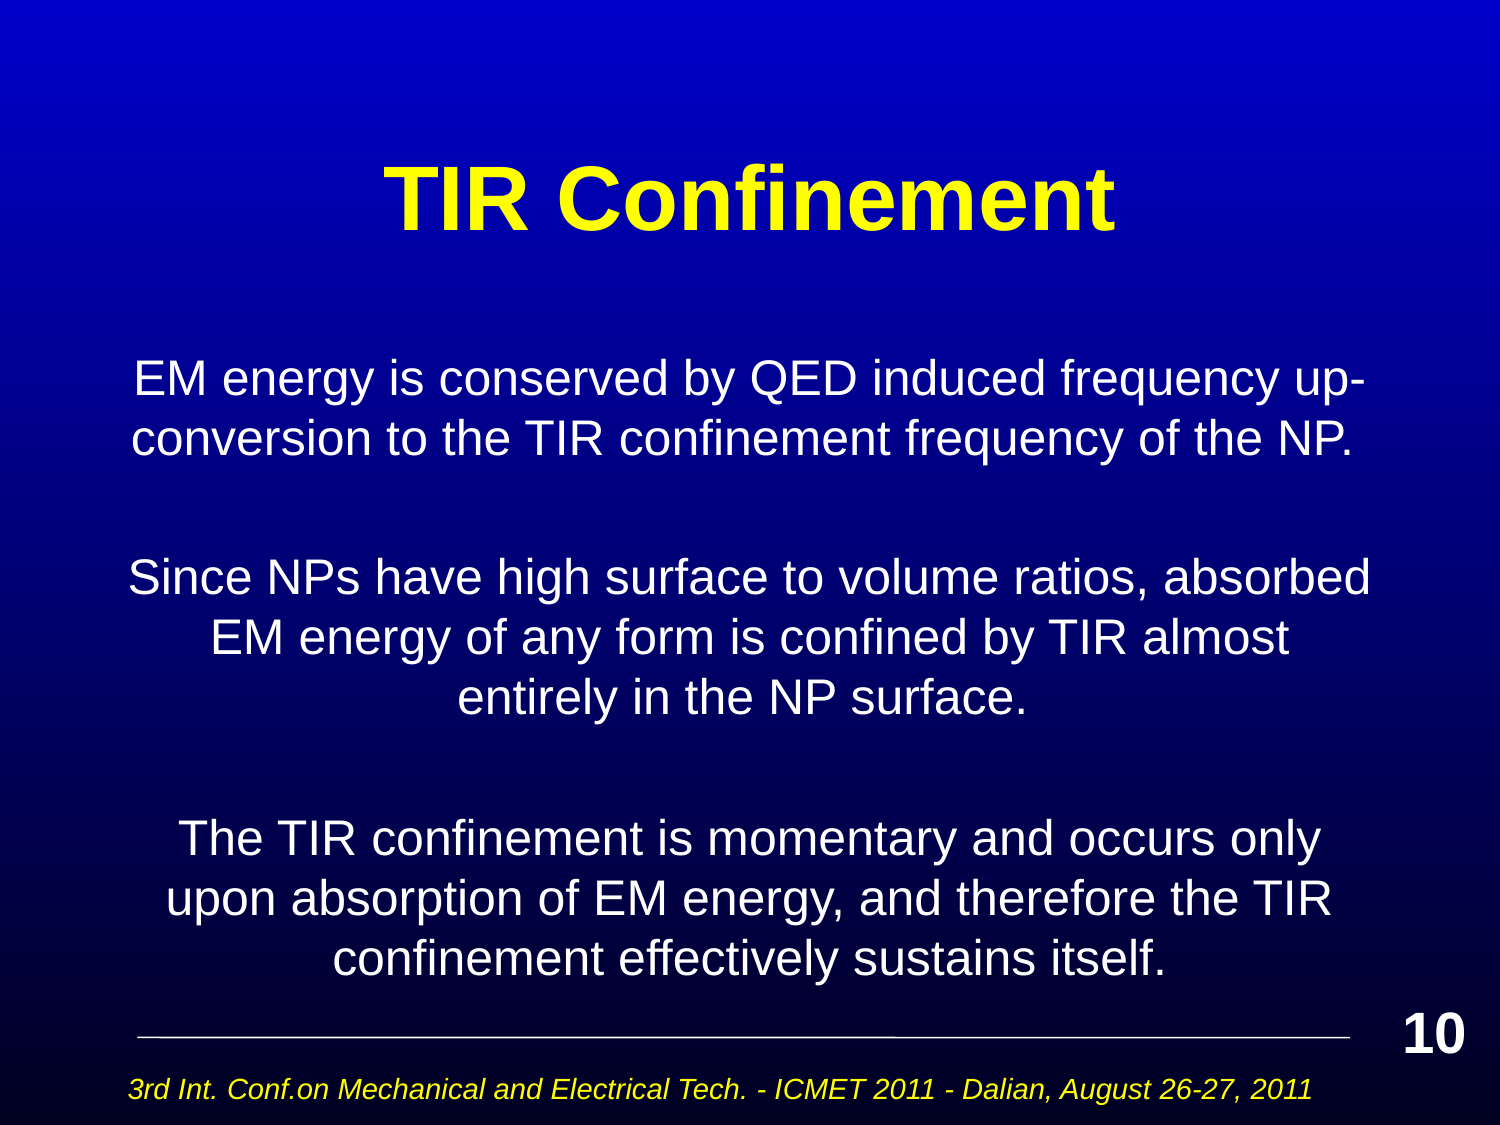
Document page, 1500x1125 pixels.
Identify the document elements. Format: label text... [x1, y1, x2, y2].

title TIR Confinement [112, 99, 1388, 288]
list EM energy is conserved by QED induced frequency up-conversion to the TIR confinement frequency of the NP. Since NPs have high surface to volume ratios, absorbed EM energy of any form is confined by TIR almost entirely in the NP surface. The TIR confinement is momentary and occurs only upon absorption of EM energy, and therefore the TIR confinement effectively sustains itself. [112, 337, 1388, 963]
footer 3rd Int. Conf.on Mechanical and Electrical Tech. - ICMET 2011 - Dalian, August 26-27, 2011 [112, 1062, 1388, 1125]
text_box 10 [1387, 987, 1500, 1073]
